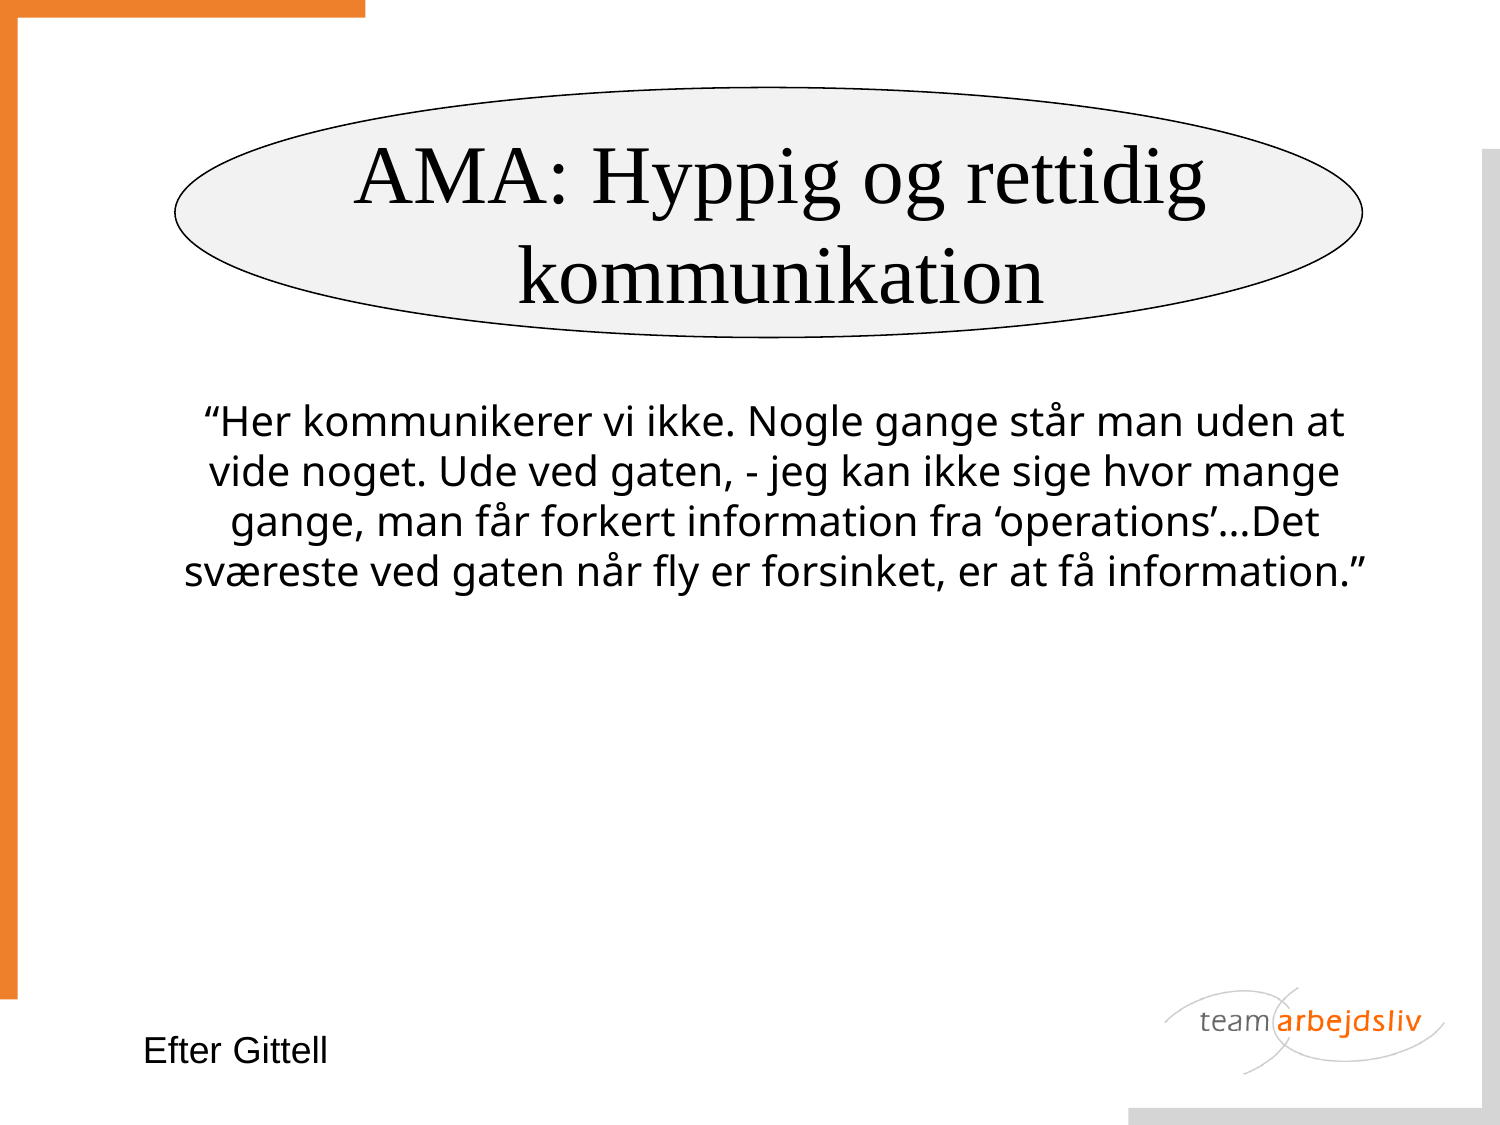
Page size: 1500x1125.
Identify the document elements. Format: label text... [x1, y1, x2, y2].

text_box [174, 132, 312, 293]
text_box “Her kommunikerer vi ikke. Nogle gange står man uden at vide noget. Ude ved gaten, - jeg kan ikke sige hvor mange gange, man får forkert information fra ‘operations’…Det sværeste ved gaten når fly er forsinket, er at få information.” [162, 387, 1388, 603]
text_box [1250, 139, 1363, 286]
text_box Efter Gittell [128, 1018, 424, 1079]
text_box [415, 87, 1122, 112]
picture [1164, 987, 1445, 1075]
text_box [541, 328, 996, 338]
text_box AMA: Hyppig og rettidig kommunikation [312, 112, 1250, 328]
text_box [224, 263, 269, 281]
text_box [1269, 274, 1288, 281]
